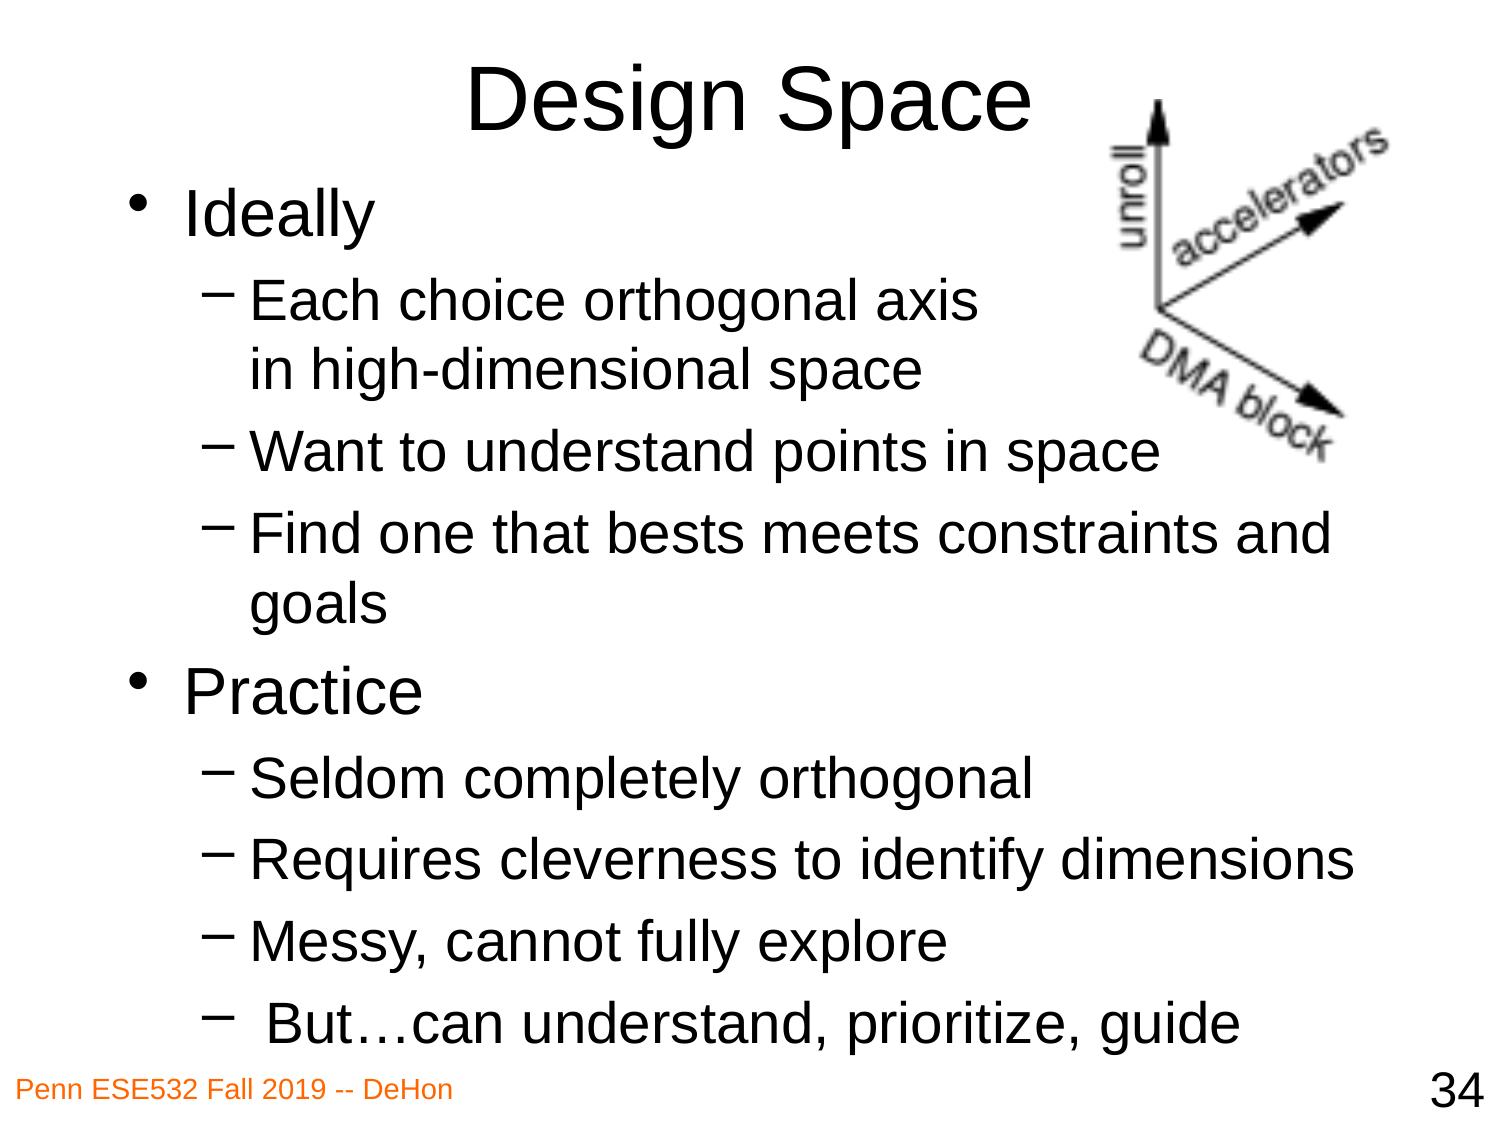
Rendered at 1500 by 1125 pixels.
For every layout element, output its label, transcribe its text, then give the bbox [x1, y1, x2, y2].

slide_number Penn ESE532 Fall 2019 -- DeHon [0, 1062, 576, 1125]
list Ideally Each choice orthogonal axis in high-dimensional space Want to understand points in space Find one that bests meets constraints and goals Practice Seldom completely orthogonal Requires cleverness to identify dimensions Messy, cannot fully explore But…can understand, prioritize, guide [112, 162, 1388, 1088]
slide_number 34 [1187, 1049, 1500, 1125]
title Design Space [112, 0, 1388, 162]
picture [1100, 99, 1401, 483]
